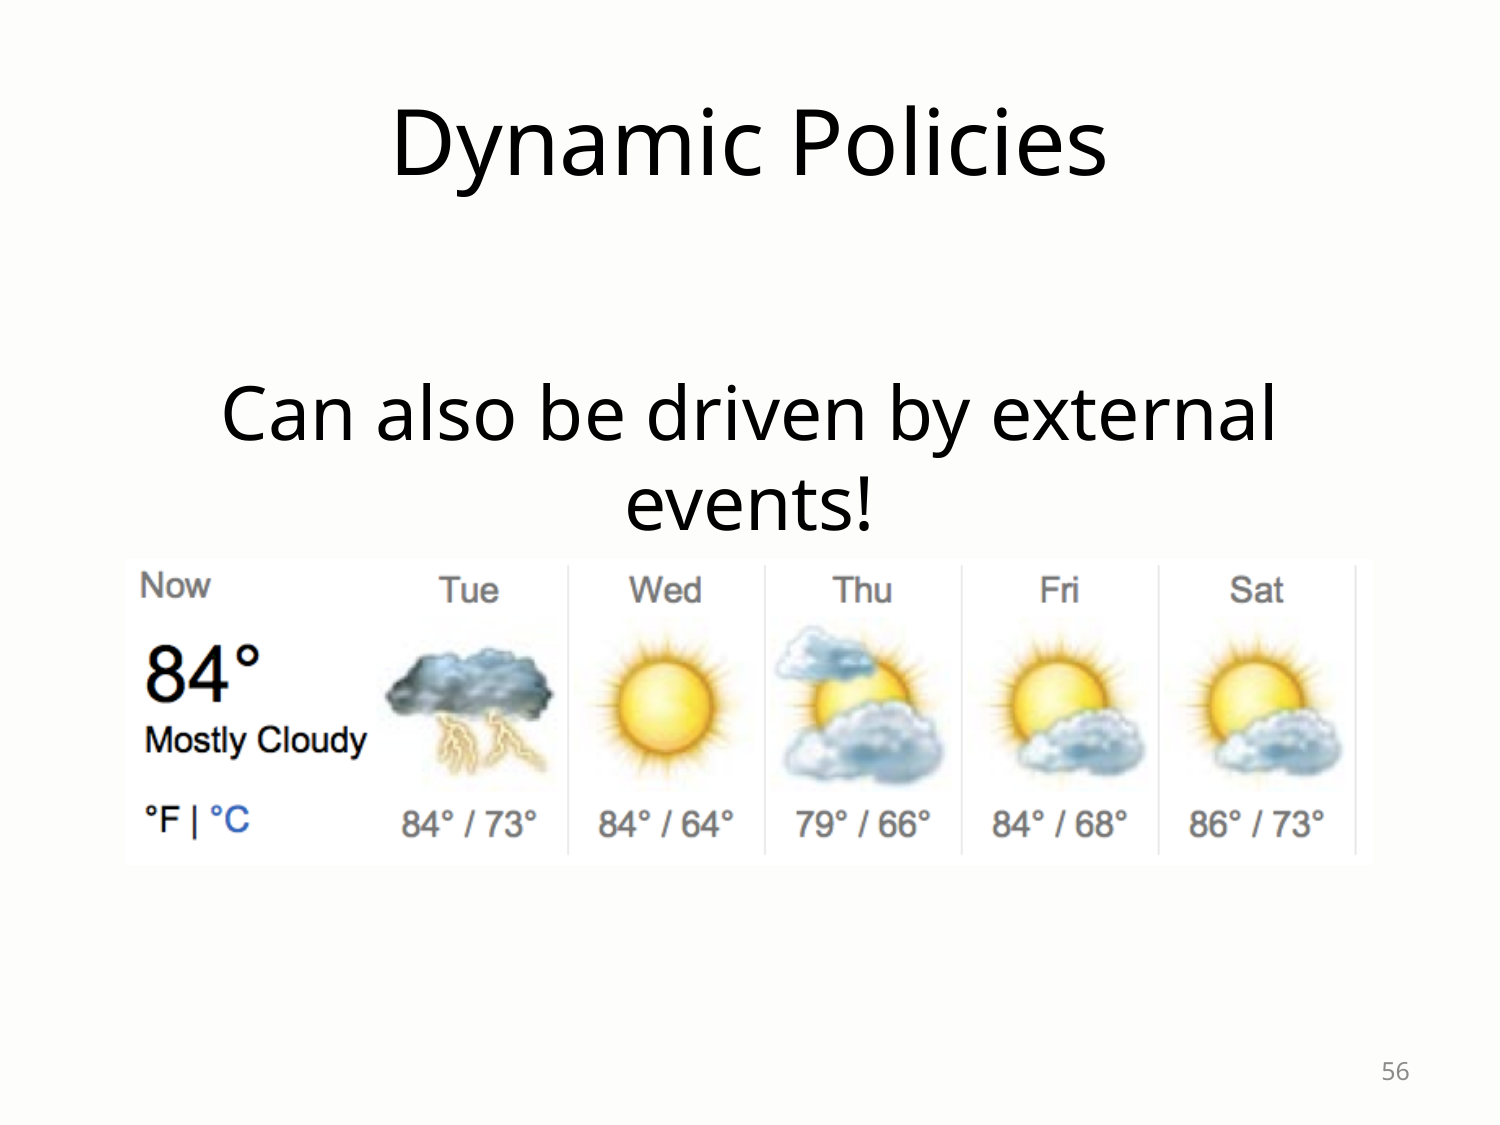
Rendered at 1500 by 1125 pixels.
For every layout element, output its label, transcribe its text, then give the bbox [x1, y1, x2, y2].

list Can also be driven by external events! [75, 262, 1425, 1005]
title Dynamic Policies [75, 45, 1425, 233]
slide_number 56 [1074, 1042, 1425, 1103]
picture [124, 559, 1373, 866]
